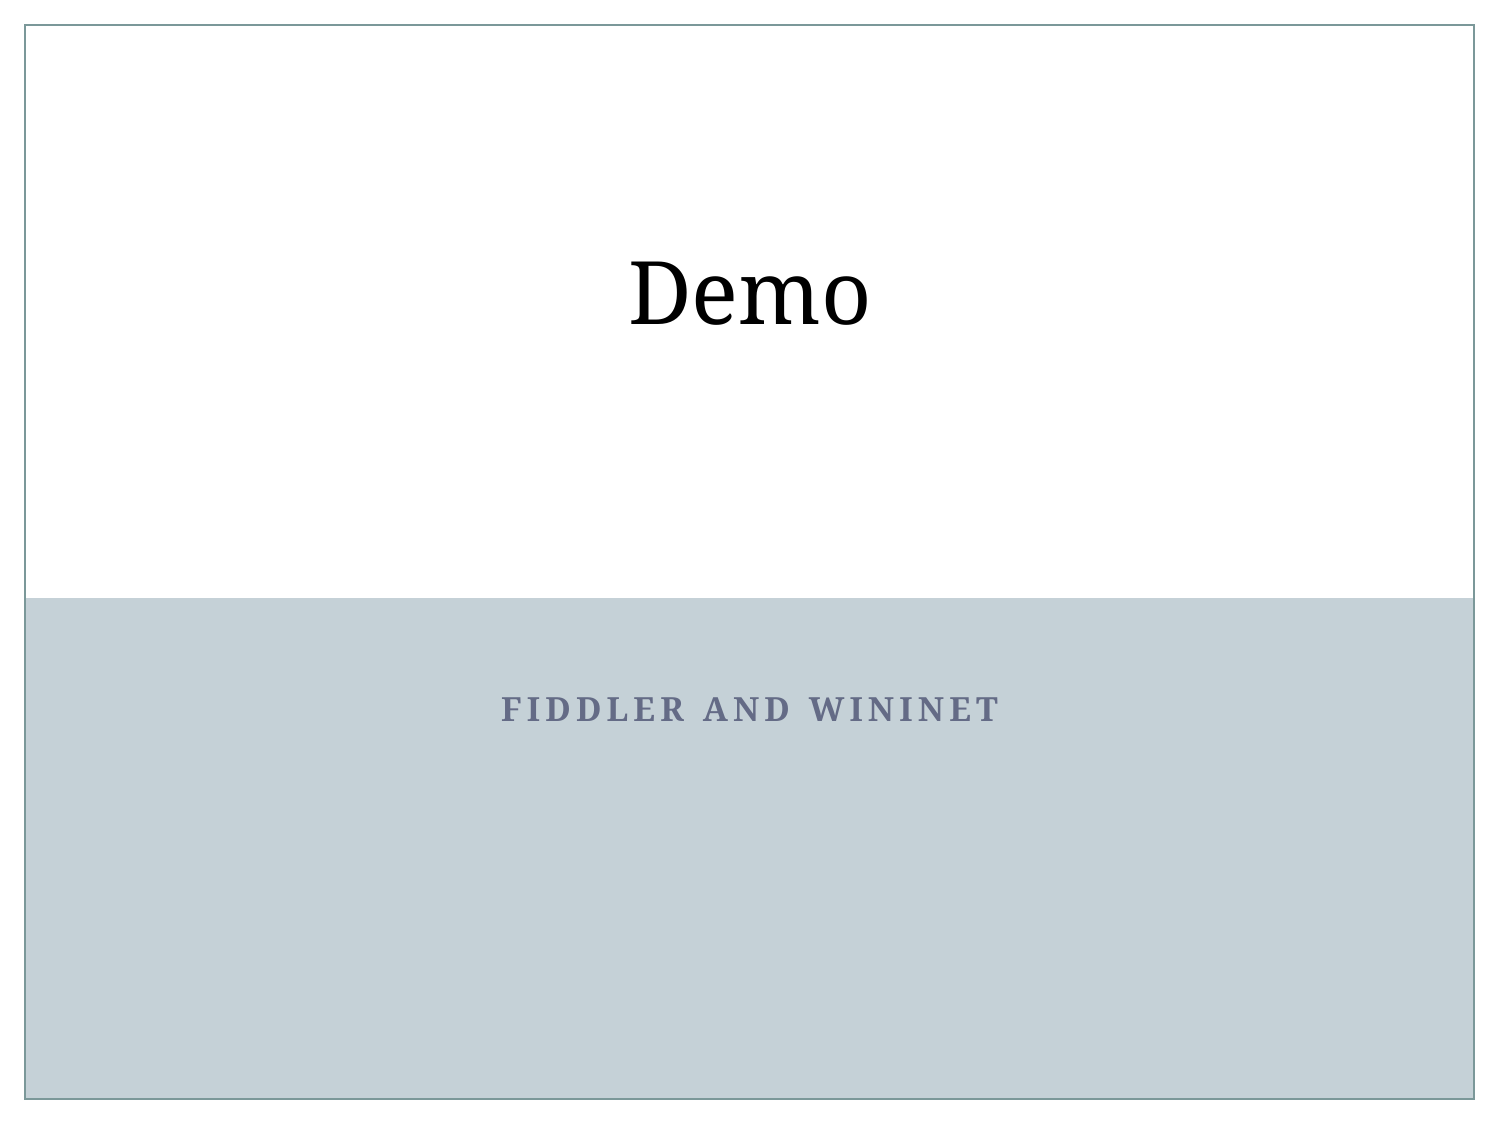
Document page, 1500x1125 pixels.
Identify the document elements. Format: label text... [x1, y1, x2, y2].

title Demo [112, 62, 1388, 350]
subtitle fiddler and WinINet [225, 680, 1275, 969]
